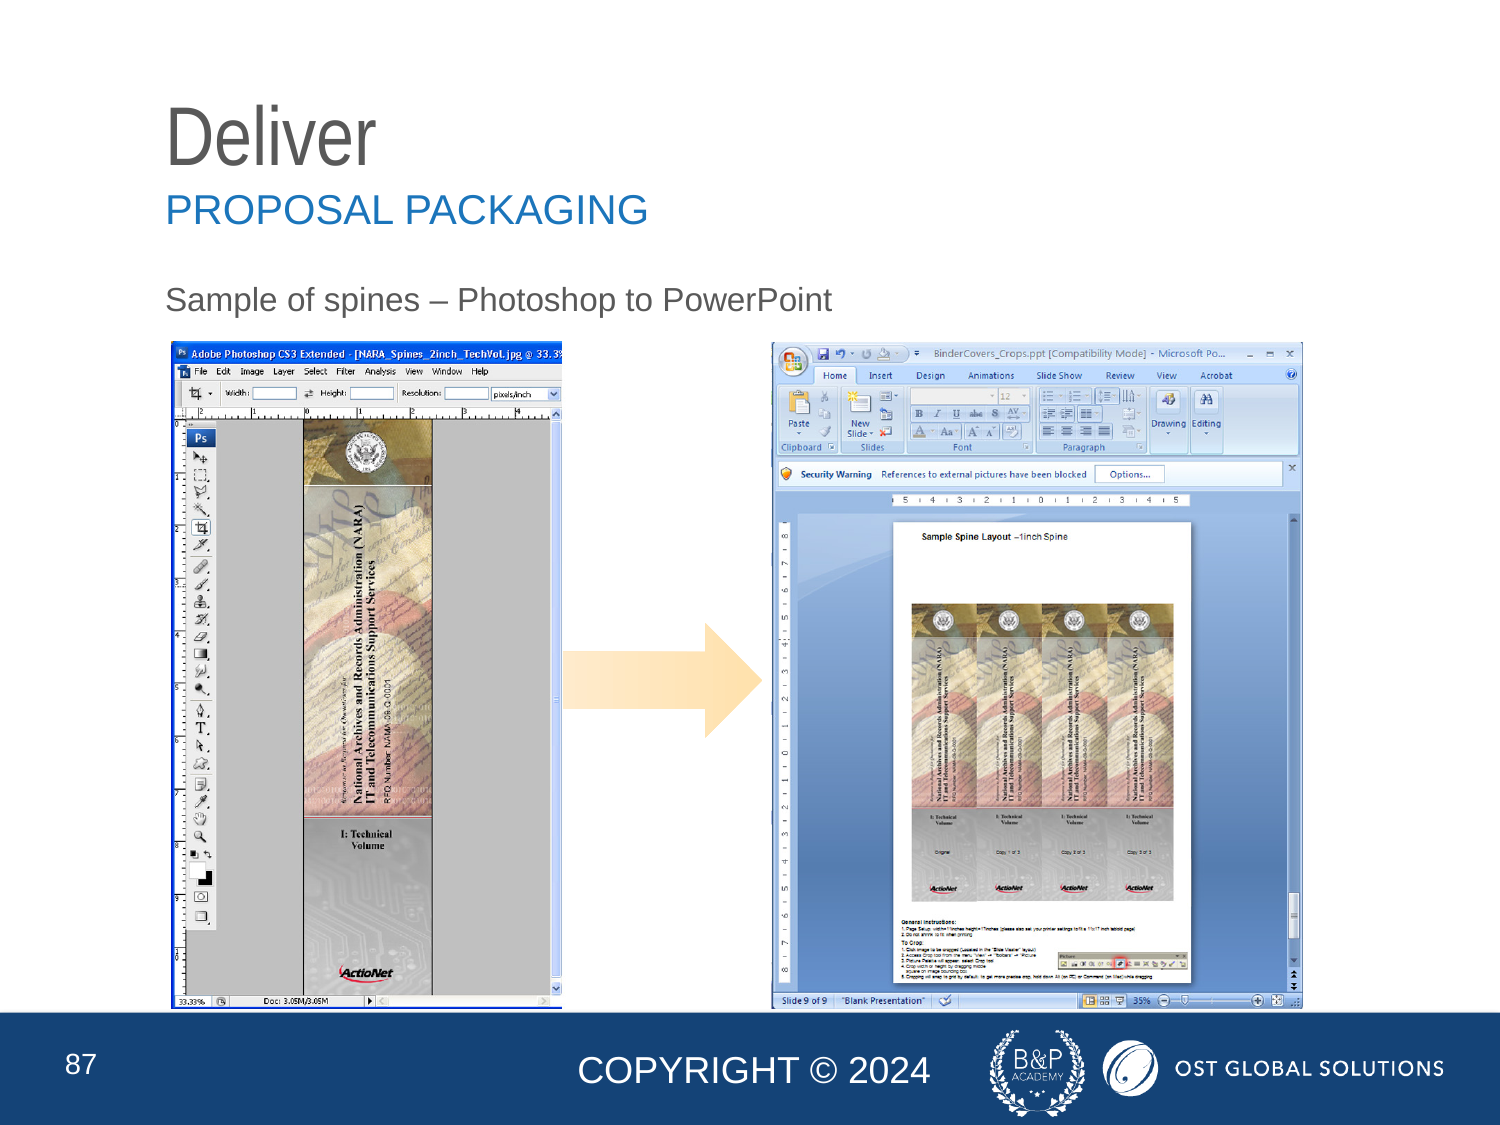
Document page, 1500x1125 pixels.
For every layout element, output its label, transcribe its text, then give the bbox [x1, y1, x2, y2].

picture [1100, 1038, 1447, 1100]
picture [987, 1025, 1087, 1121]
title Deliver [150, 75, 1425, 174]
list Sample of spines – Photoshop to PowerPoint [150, 262, 1388, 350]
subtitle Proposal Packaging [150, 174, 1425, 250]
picture [171, 341, 1326, 1009]
footer 87 [50, 1038, 525, 1099]
